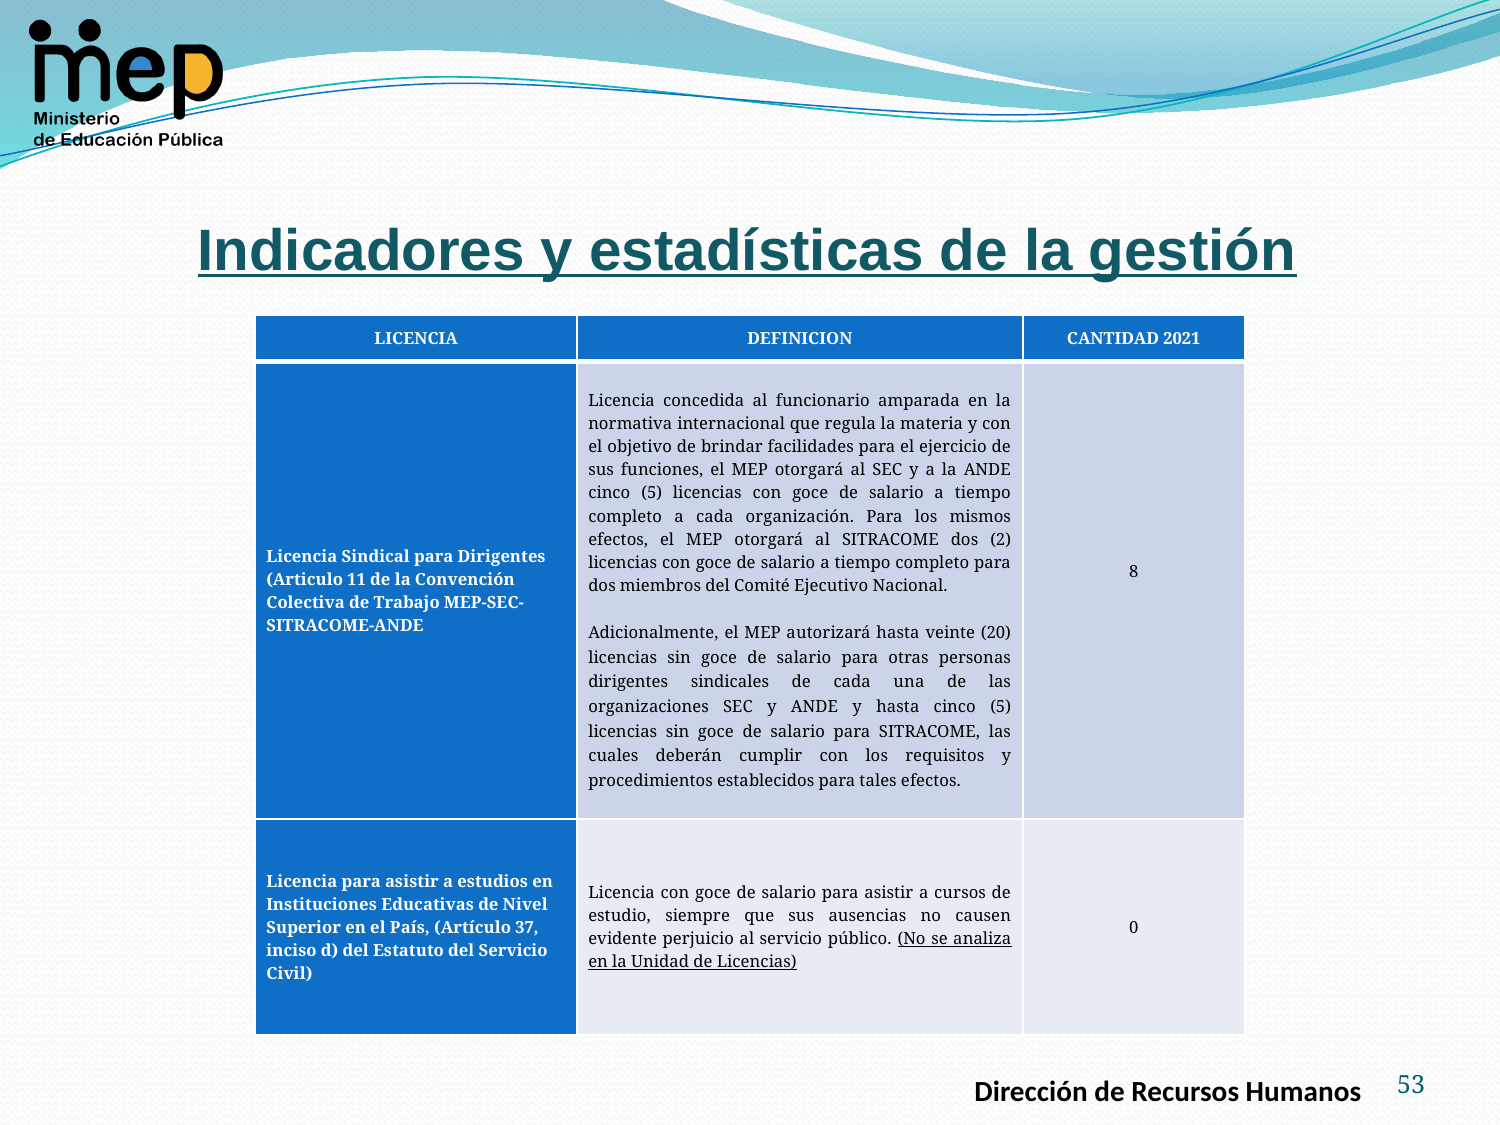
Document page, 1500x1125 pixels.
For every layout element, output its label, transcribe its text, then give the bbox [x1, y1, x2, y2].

table_cell Licencia para asistir a estudios en Instituciones Educativas de Nivel Superior en el País, (Artículo 37, inciso d) del Estatuto del Servicio Civil) [256, 820, 576, 1034]
table_cell 0 [1024, 820, 1244, 1034]
table_cell 8 [1024, 364, 1244, 818]
table_header CANTIDAD 2021 [1024, 316, 1244, 359]
text_box Indicadores y estadísticas de la gestión [182, 204, 1317, 290]
text_box Dirección de Recursos Humanos [974, 1046, 1424, 1108]
table_header LICENCIA [256, 316, 576, 359]
table_cell Licencia concedida al funcionario amparada en la normativa internacional que regula la materia y con el objetivo de brindar facilidades para el ejercicio de sus funciones, el MEP otorgará al SEC y a la ANDE cinco (5) licencias con goce de salario a tiempo completo a cada organización. Para los mismos efectos, el MEP otorgará al SITRACOME dos (2) licencias con goce de salario a tiempo completo para dos miembros del Comité Ejecutivo Nacional. Adicionalmente, el MEP autorizará hasta veinte (20) licencias sin goce de salario para otras personas dirigentes sindicales de cada una de las organizaciones SEC y ANDE y hasta cinco (5) licencias sin goce de salario para SITRACOME, las cuales deberán cumplir con los requisitos y procedimientos establecidos para tales efectos. [578, 364, 1022, 818]
table_cell Licencia Sindical para Dirigentes (Articulo 11 de la Convención Colectiva de Trabajo MEP-SEC-SITRACOME-ANDE [256, 364, 576, 818]
slide_number 53 [1299, 1042, 1425, 1103]
picture [29, 18, 223, 150]
table_cell Licencia con goce de salario para asistir a cursos de estudio, siempre que sus ausencias no causen evidente perjuicio al servicio público. (No se analiza en la Unidad de Licencias) [578, 820, 1022, 1034]
table_header DEFINICION [578, 316, 1022, 359]
